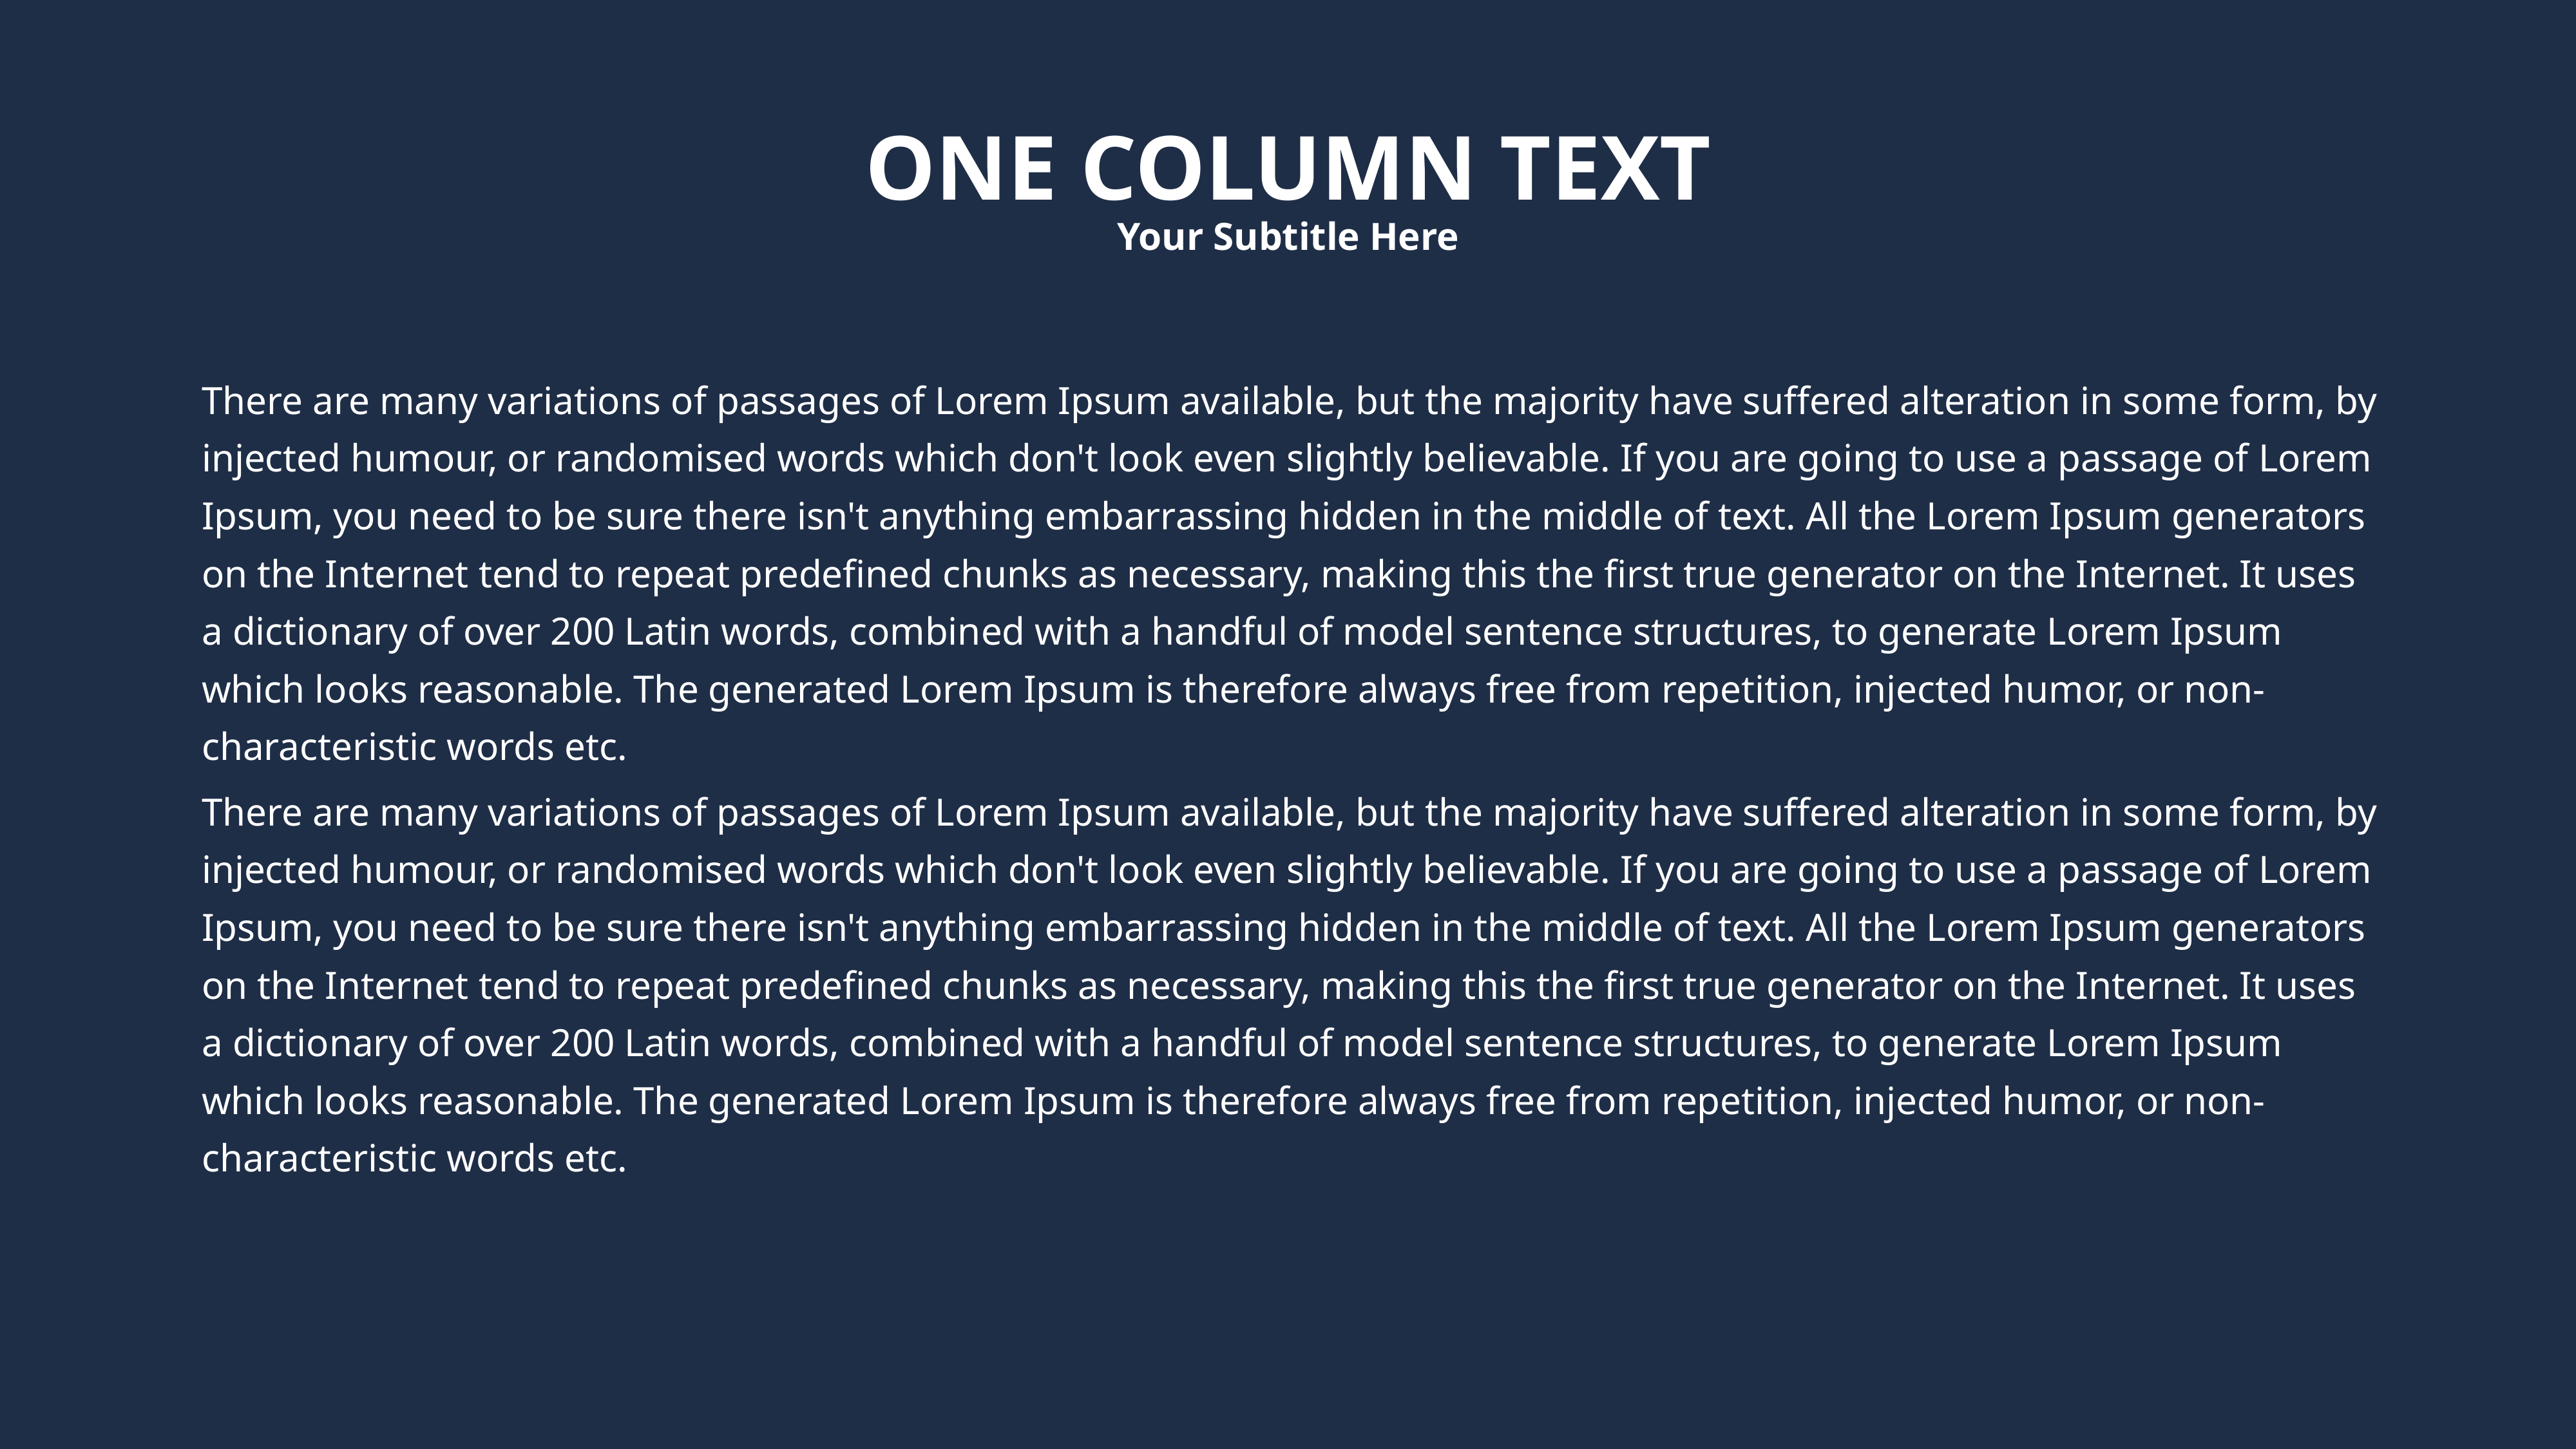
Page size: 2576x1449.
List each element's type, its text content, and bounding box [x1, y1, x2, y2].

text_box Your Subtitle Here [1107, 207, 1469, 263]
text_box There are many variations of passages of Lorem Ipsum available, but the majority have suffered alteration in some form, by injected humour, or randomised words which don't look even slightly believable. If you are going to use a passage of Lorem Ipsum, you need to be sure there isn't anything embarrassing hidden in the middle of text. All the Lorem Ipsum generators on the Internet tend to repeat predefined chunks as necessary, making this the first true generator on the Internet. It uses a dictionary of over 200 Latin words, combined with a handful of model sentence structures, to generate Lorem Ipsum which looks reasonable. The generated Lorem Ipsum is therefore always free from repetition, injected humor, or non-characteristic words etc. There are many variations of passages of Lorem Ipsum available, but the majority have suffered alteration in some form, by injected humour, or randomised words which don't look even slightly believable. If you are going to use a passage of Lorem Ipsum, you need to be sure there isn't anything embarrassing hidden in the middle of text. All the Lorem Ipsum generators on the Internet tend to repeat predefined chunks as necessary, making this the first true generator on the Internet. It uses a dictionary of over 200 Latin words, combined with a handful of model sentence structures, to generate Lorem Ipsum which looks reasonable. The generated Lorem Ipsum is therefore always free from repetition, injected humor, or non-characteristic words etc. [178, 352, 2405, 1255]
text_box ONE COLUMN TEXT [855, 78, 1721, 223]
